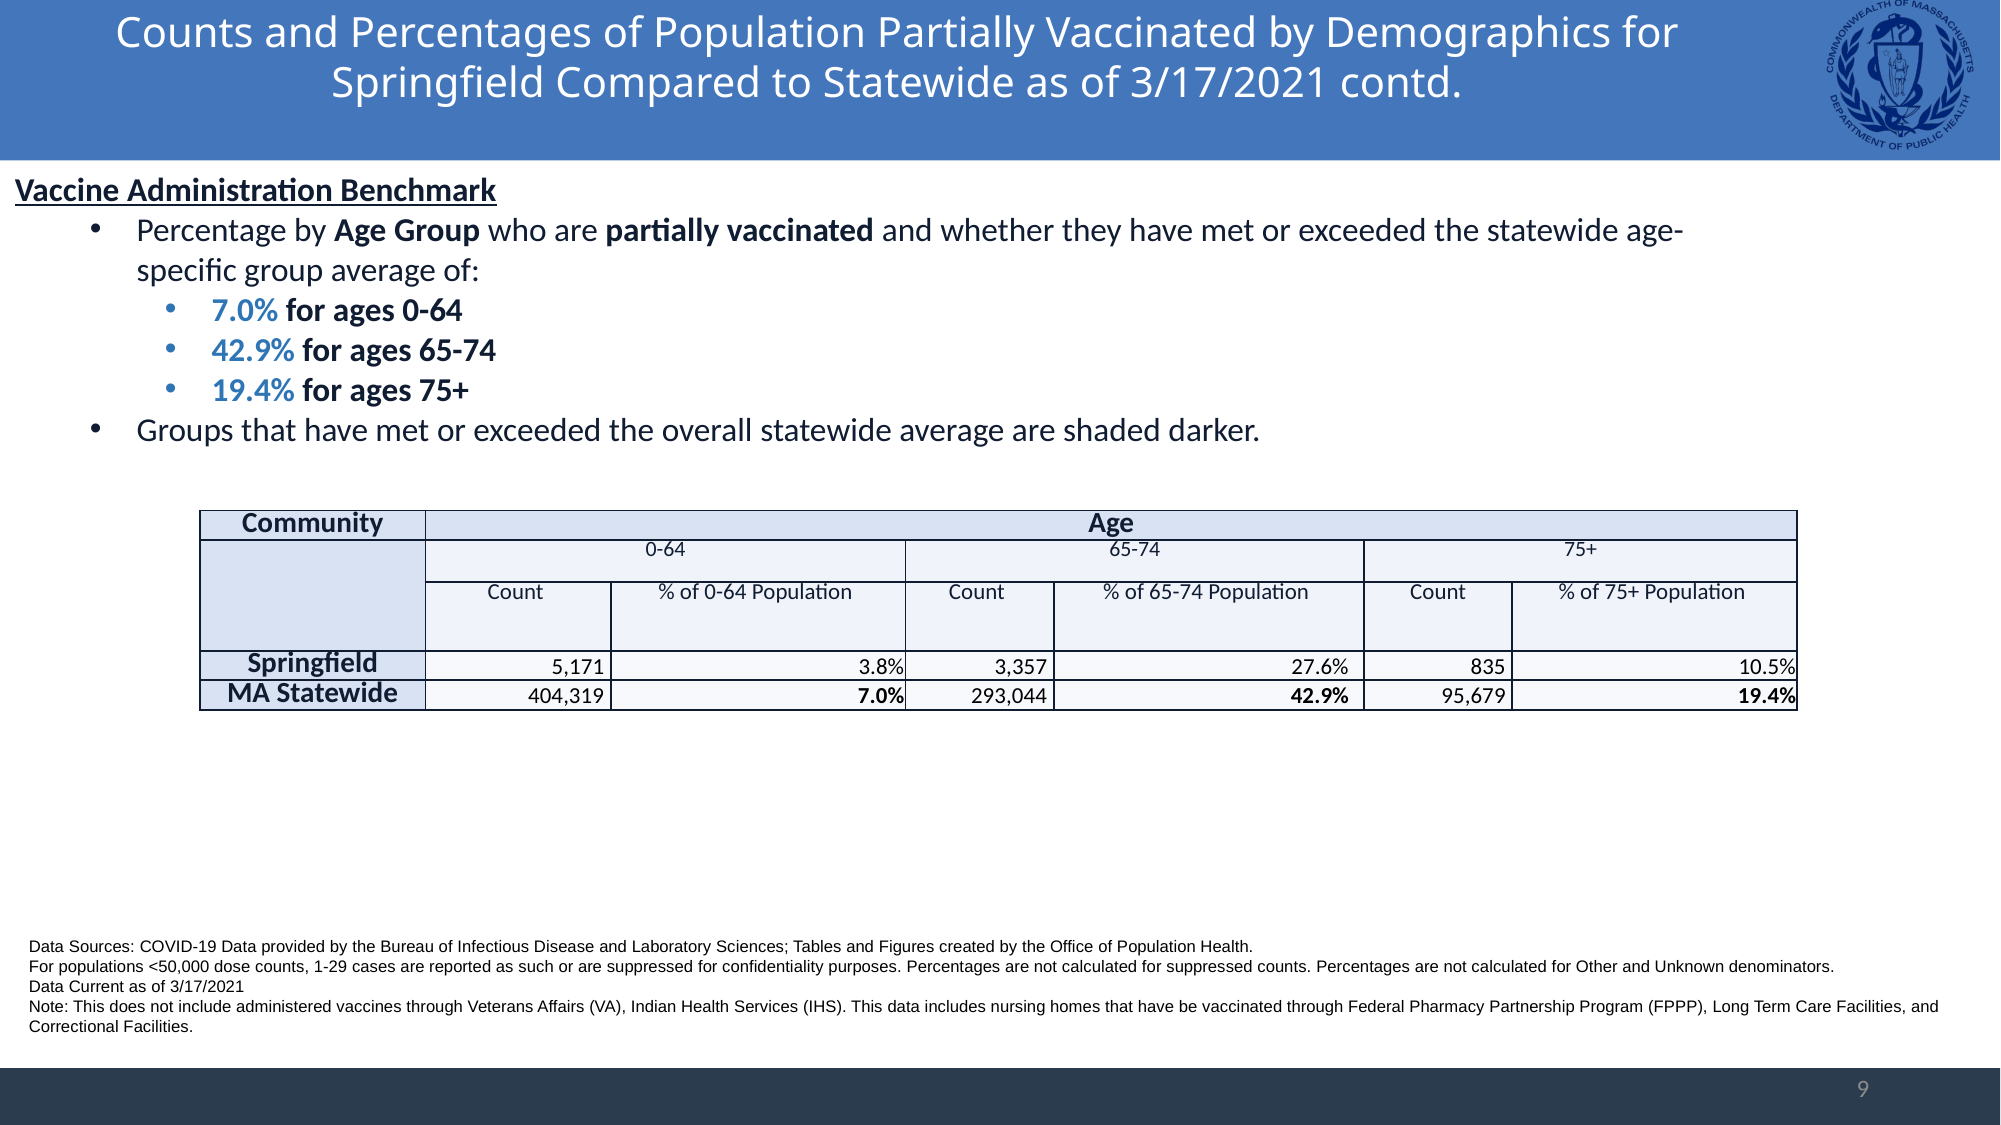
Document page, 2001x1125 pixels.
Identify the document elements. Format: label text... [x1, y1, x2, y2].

table_header Age [426, 511, 1796, 539]
table_cell 75+ [1365, 541, 1796, 581]
title Counts and Percentages of Population Partially Vaccinated by Demographics for Springfield Compared to Statewide as of 3/17/2021 contd. [0, 0, 1798, 148]
text_box Data Sources: COVID-19 Data provided by the Bureau of Infectious Disease and Laboratory Sciences; Tables and Figures created by the Office of Population Health. For populations <50,000 dose counts, 1-29 cases are reported as such or are suppressed for confidentiality purposes. Percentages are not calculated for suppressed counts. Percentages are not calculated for Other and Unknown denominators. Data Current as of 3/17/2021 Note: This does not include administered vaccines through Veterans Affairs (VA), Indian Health Services (IHS). This data includes nursing homes that have be vaccinated through Federal Pharmacy Partnership Program (FPPP), Long Term Care Facilities, and Correctional Facilities. [14, 928, 1998, 1044]
table_cell % of 65-74 Population [1055, 583, 1363, 650]
table_cell 404,319 [426, 681, 610, 709]
table_cell Count [906, 583, 1053, 650]
table_cell Springfield [201, 652, 425, 679]
table_cell Count [1365, 583, 1511, 650]
table_cell % of 0-64 Population [612, 583, 905, 650]
table_cell 7.0% [612, 681, 905, 709]
table_cell 293,044 [906, 681, 1053, 709]
table_cell Count [426, 583, 610, 650]
table_header Community [201, 511, 425, 539]
table_cell 835 [1365, 652, 1511, 679]
table_cell 5,171 [426, 652, 610, 679]
picture [1824, 0, 1976, 151]
slide_number 9 [1435, 1065, 1885, 1125]
table_cell 0-64 [426, 541, 905, 581]
table_cell [201, 541, 425, 650]
table_cell 95,679 [1365, 681, 1511, 709]
table_cell 65-74 [906, 541, 1363, 581]
table_cell 42.9% [1055, 681, 1363, 709]
table_cell MA Statewide [201, 681, 425, 709]
table_cell 27.6% [1055, 652, 1363, 679]
table_cell % of 75+ Population [1513, 583, 1796, 650]
table_cell 19.4% [1513, 681, 1796, 709]
table_cell 10.5% [1513, 652, 1796, 679]
table_cell 3,357 [906, 652, 1053, 679]
text_box Vaccine Administration Benchmark Percentage by Age Group who are partially vaccinated and whether they have met or exceeded the statewide age-specific group average of: 7.0% for ages 0-64 42.9% for ages 65-74 19.4% for ages 75+ Groups that have met or exceeded the overall statewide average are shaded darker. [0, 161, 1746, 508]
table_cell 3.8% [612, 652, 905, 679]
